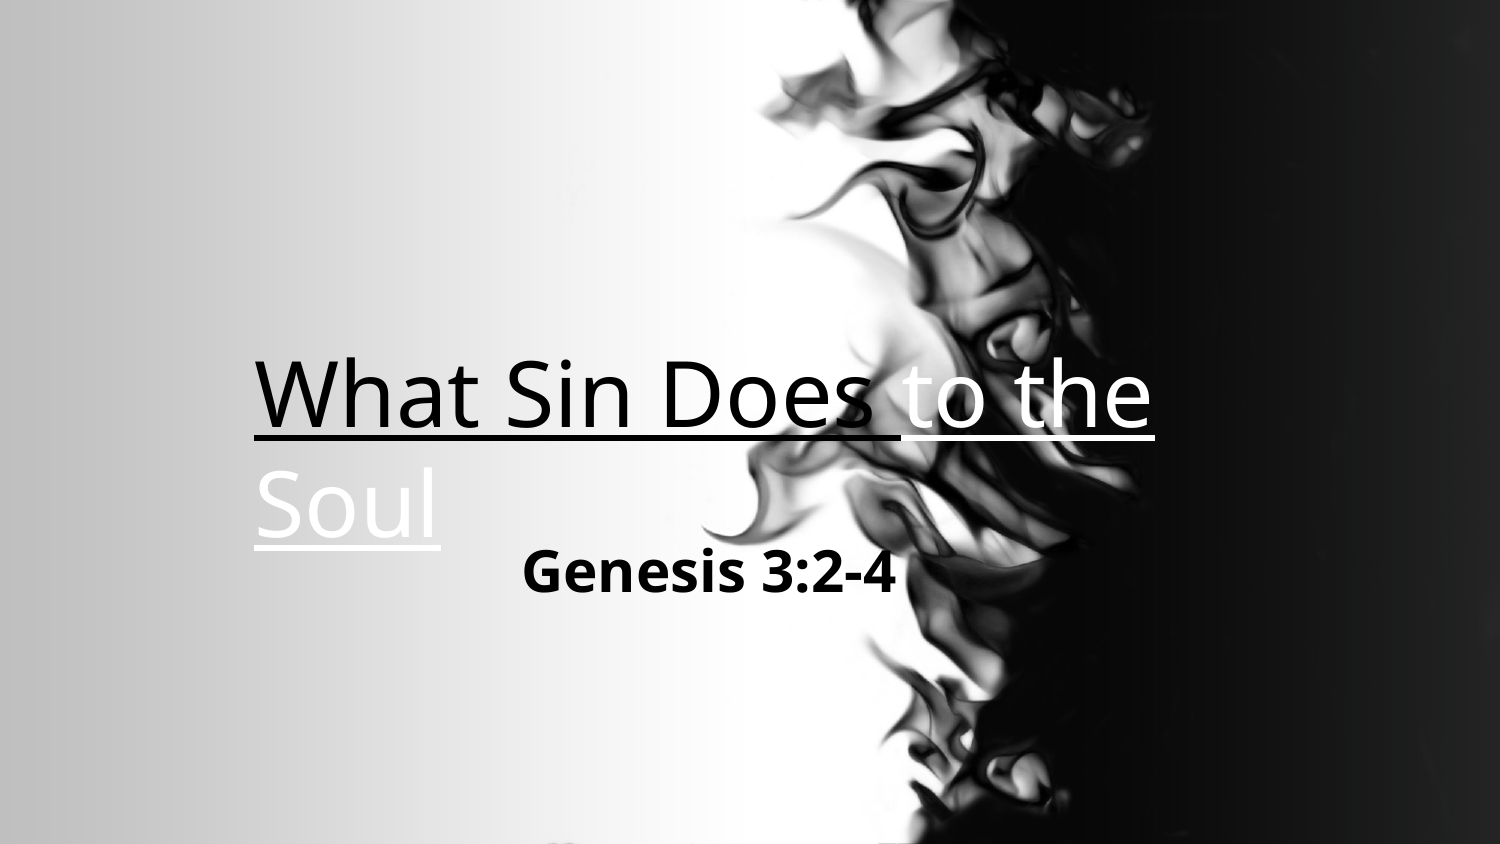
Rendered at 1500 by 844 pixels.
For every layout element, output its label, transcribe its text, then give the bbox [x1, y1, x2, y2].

picture [0, 0, 1500, 844]
list Genesis 3:2-4 [470, 570, 948, 618]
title What Sin Does to the Soul [239, 322, 1334, 570]
